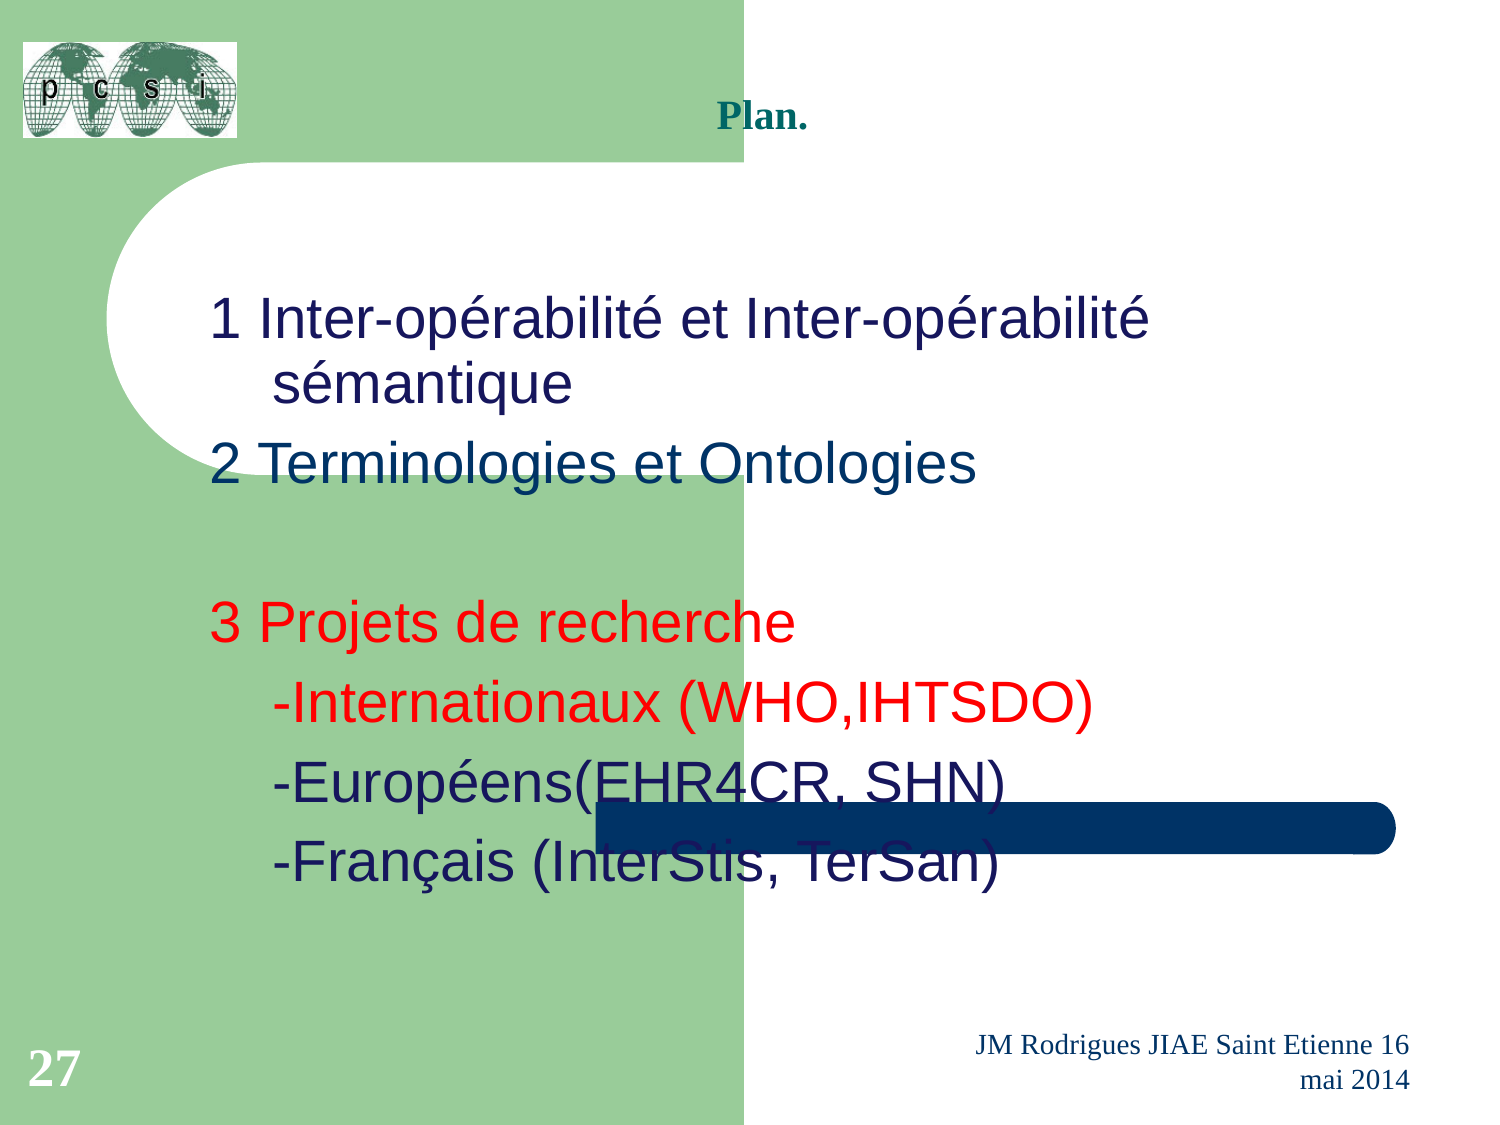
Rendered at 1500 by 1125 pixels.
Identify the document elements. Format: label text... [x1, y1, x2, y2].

list 1 Inter-opérabilité et Inter-opérabilité sémantique 2 Terminologies et Ontologies 3 Projets de recherche -Internationaux (WHO,IHTSDO) -Européens(EHR4CR, SHN) -Français (InterStis, TerSan) [194, 278, 1400, 999]
title Plan. [194, 18, 1341, 197]
picture [23, 42, 194, 138]
slide_number 27 [12, 1024, 109, 1105]
footer JM Rodrigues JIAE Saint Etienne 16 mai 2014 [950, 1025, 1425, 1103]
